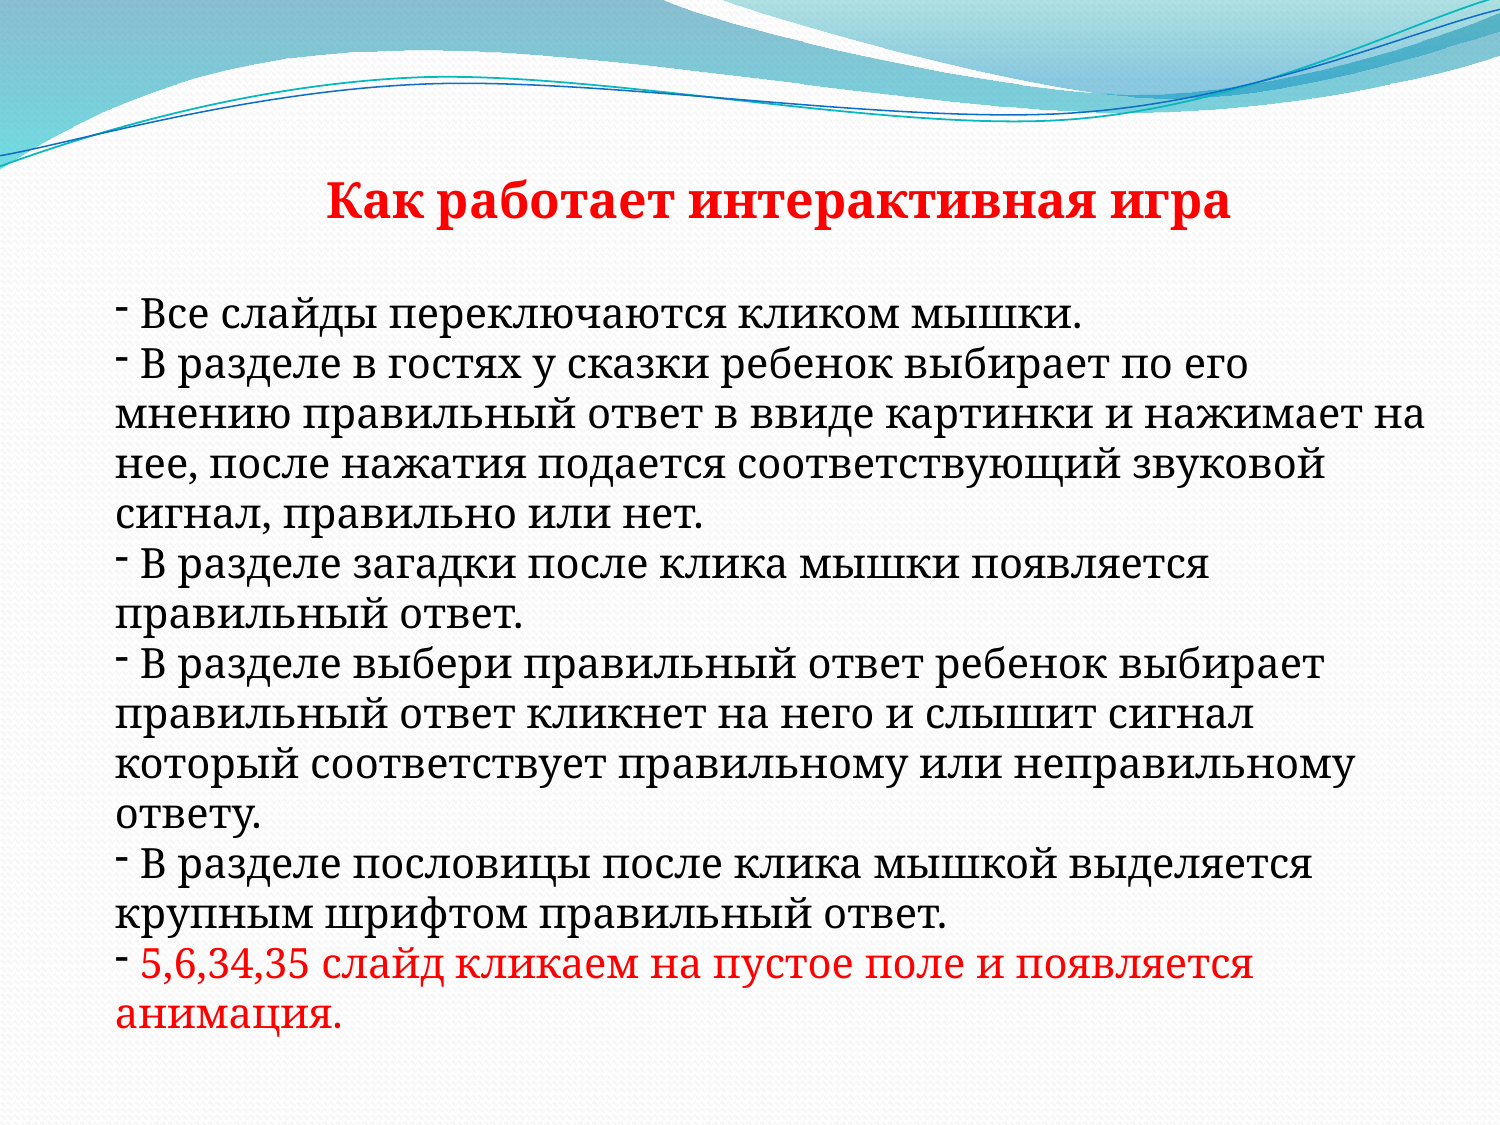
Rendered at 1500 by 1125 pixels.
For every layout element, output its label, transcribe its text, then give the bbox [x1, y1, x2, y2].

text_box Все слайды переключаются кликом мышки. В разделе в гостях у сказки ребенок выбирает по его мнению правильный ответ в ввиде картинки и нажимает на нее, после нажатия подается соответствующий звуковой сигнал, правильно или нет. В разделе загадки после клика мышки появляется правильный ответ. В разделе выбери правильный ответ ребенок выбирает правильный ответ кликнет на него и слышит сигнал который соответствует правильному или неправильному ответу. В разделе пословицы после клика мышкой выделяется крупным шрифтом правильный ответ. 5,6,34,35 слайд кликаем на пустое поле и появляется анимация. [100, 278, 1447, 1125]
text_box Как работает интерактивная игра [171, 160, 1388, 236]
